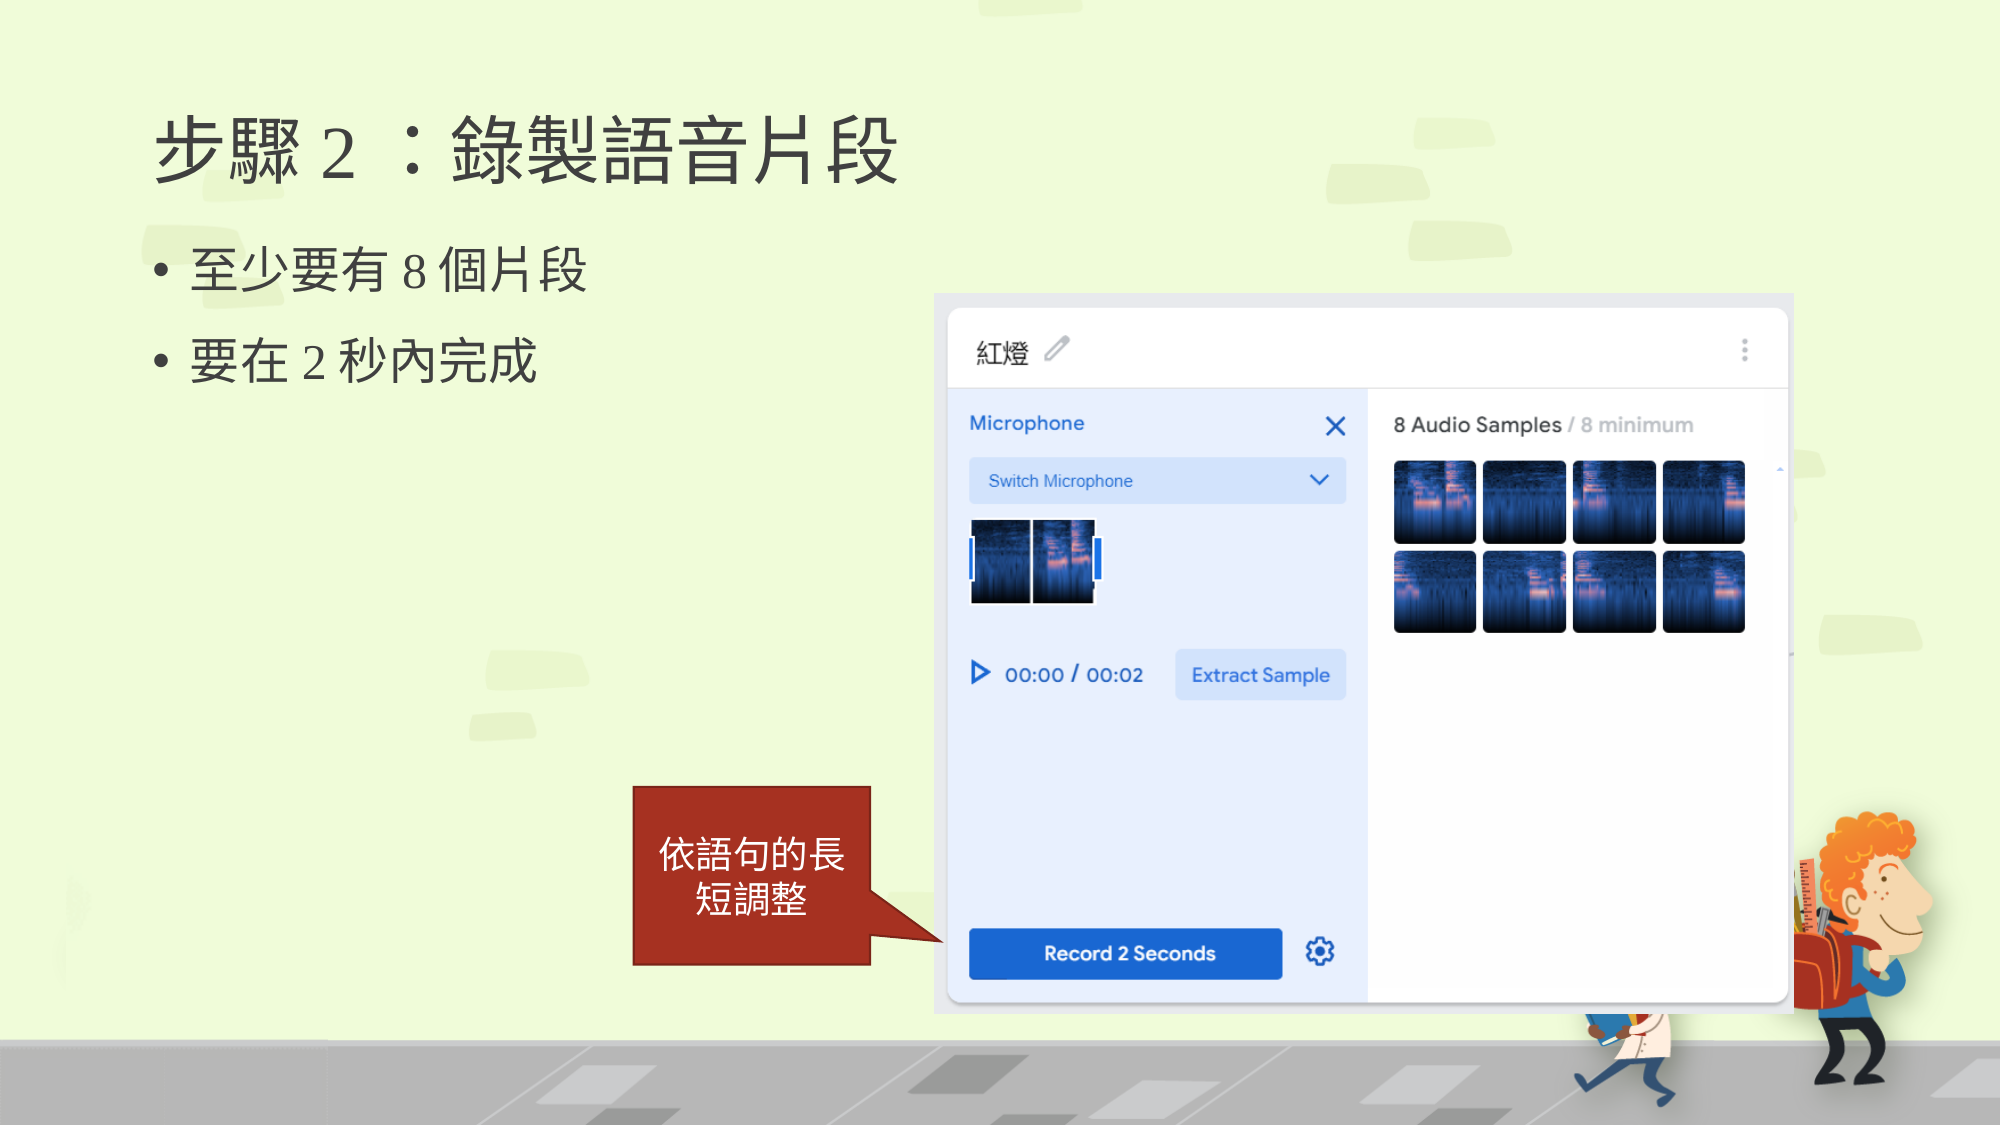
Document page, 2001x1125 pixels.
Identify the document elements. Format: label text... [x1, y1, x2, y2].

list 至少要有8個片段 要在2秒內完成 [137, 237, 1750, 1024]
text_box 依語句的長短調整 [632, 785, 934, 966]
title 步驟2：錄製語音片段 [137, 59, 1750, 237]
picture [0, 0, 2000, 1125]
